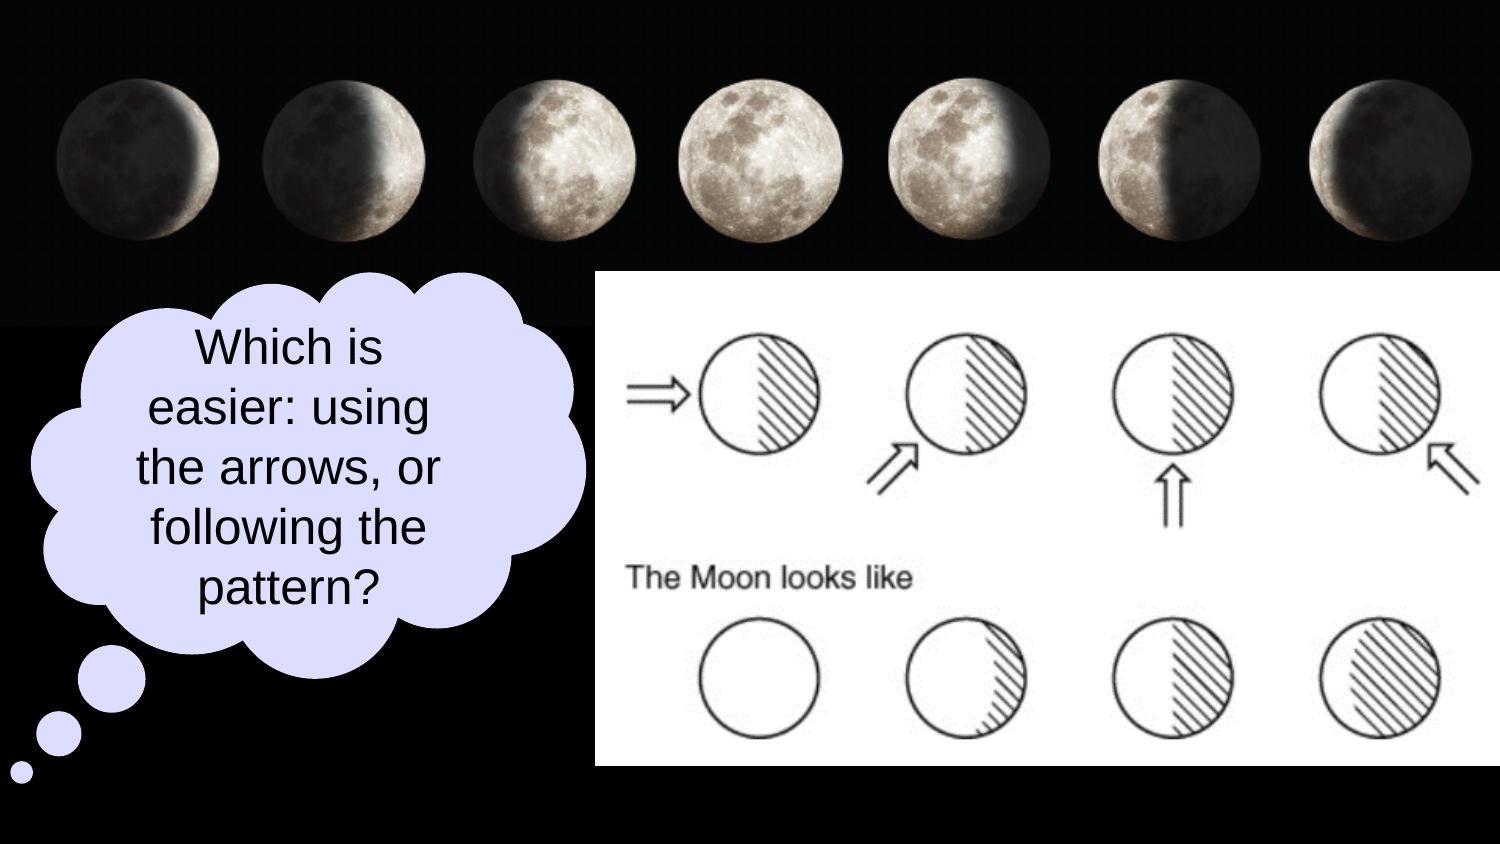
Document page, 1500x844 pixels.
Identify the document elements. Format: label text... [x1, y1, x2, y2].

picture [0, 0, 1500, 767]
text_box Which is easier: using the arrows, or following the pattern? [36, 711, 82, 757]
text_box Which is easier: using the arrows, or following the pattern? [77, 645, 146, 713]
text_box Which is easier: using the arrows, or following the pattern? [30, 335, 587, 679]
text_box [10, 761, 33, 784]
